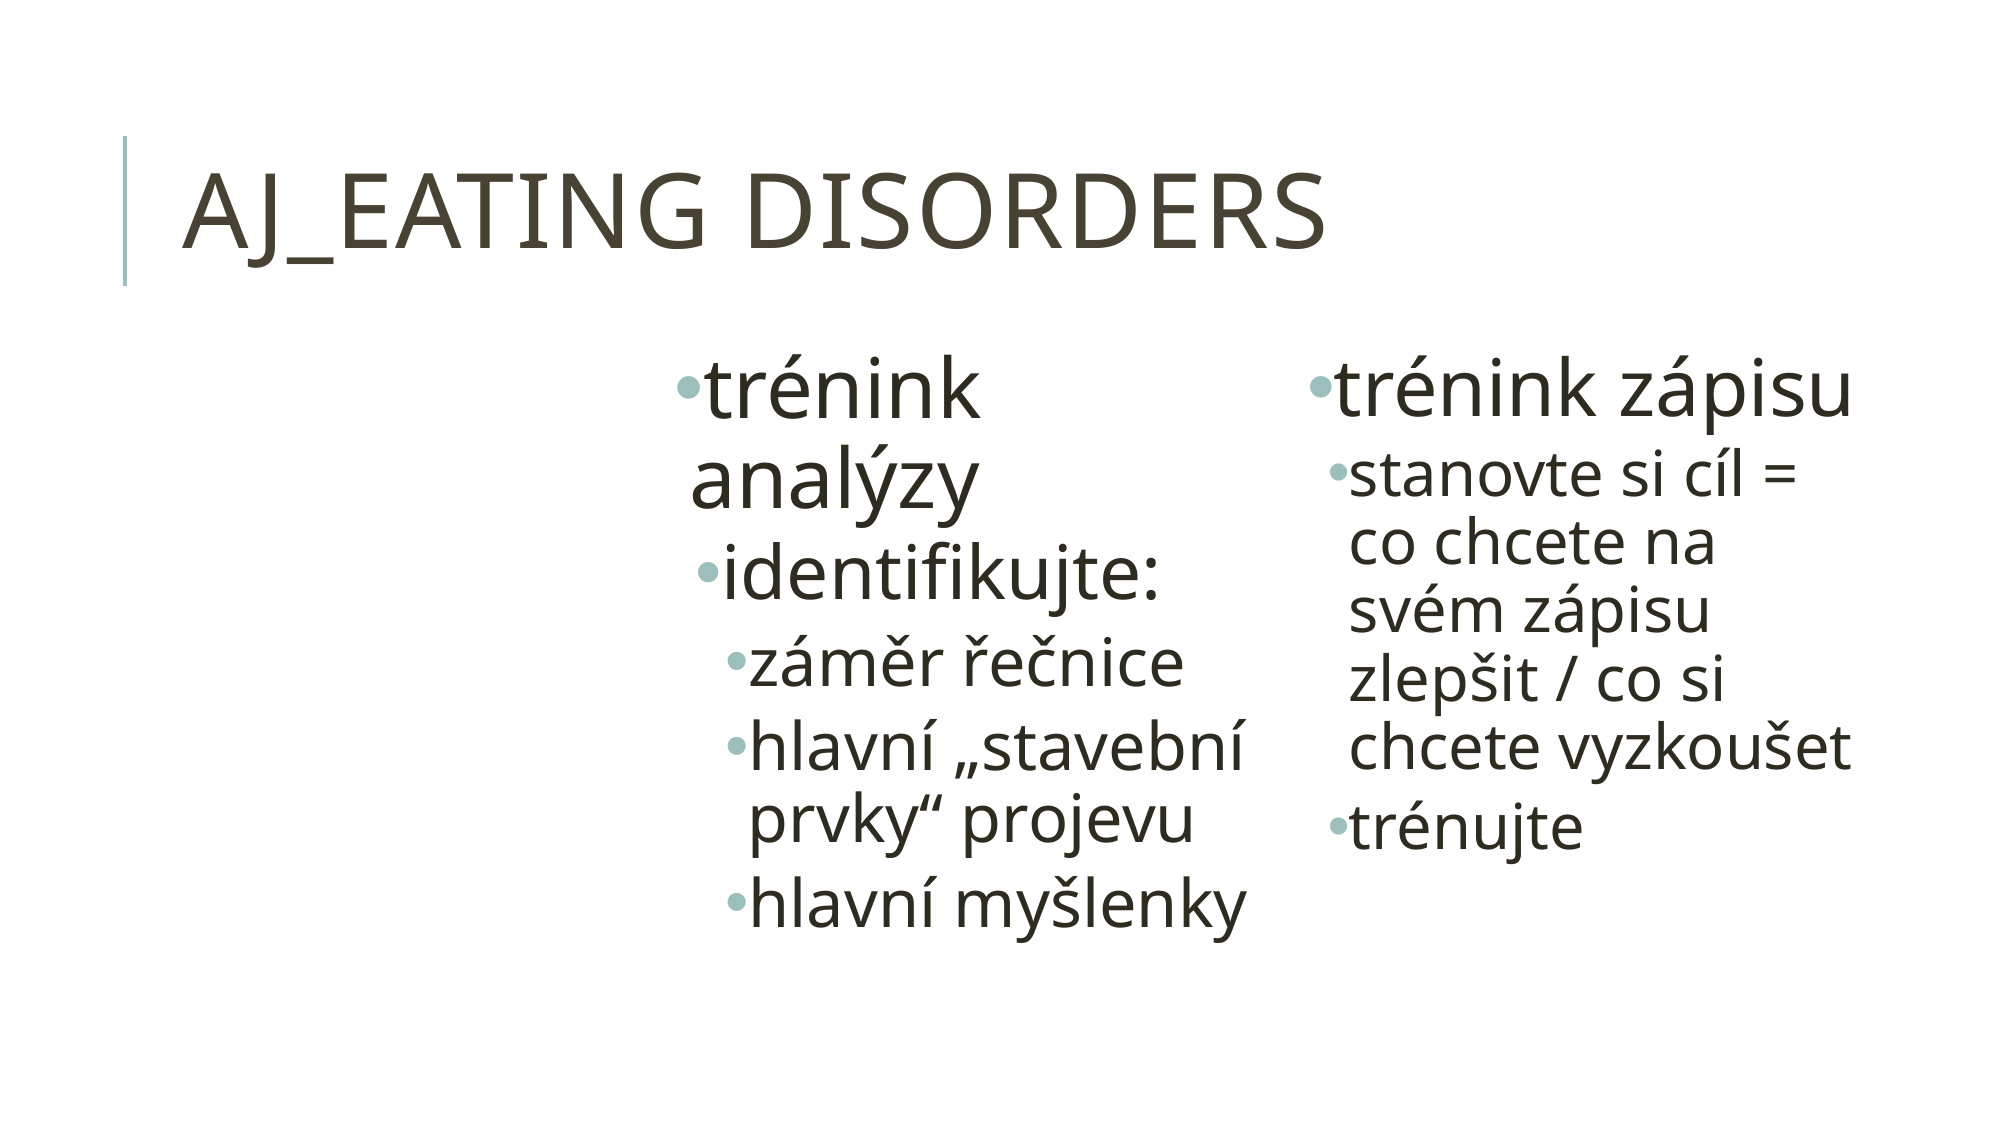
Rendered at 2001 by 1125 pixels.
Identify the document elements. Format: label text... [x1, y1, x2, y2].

text_box trénink analýzy identifikujte: záměr řečnice hlavní „stavební prvky“ projevu hlavní myšlenky [666, 339, 1264, 1070]
title AJ_eating disorders [168, 96, 1763, 342]
text_box trénink zápisu stanovte si cíl = co chcete na svém zápisu zlepšit / co si chcete vyzkoušet trénujte [1300, 340, 1869, 994]
